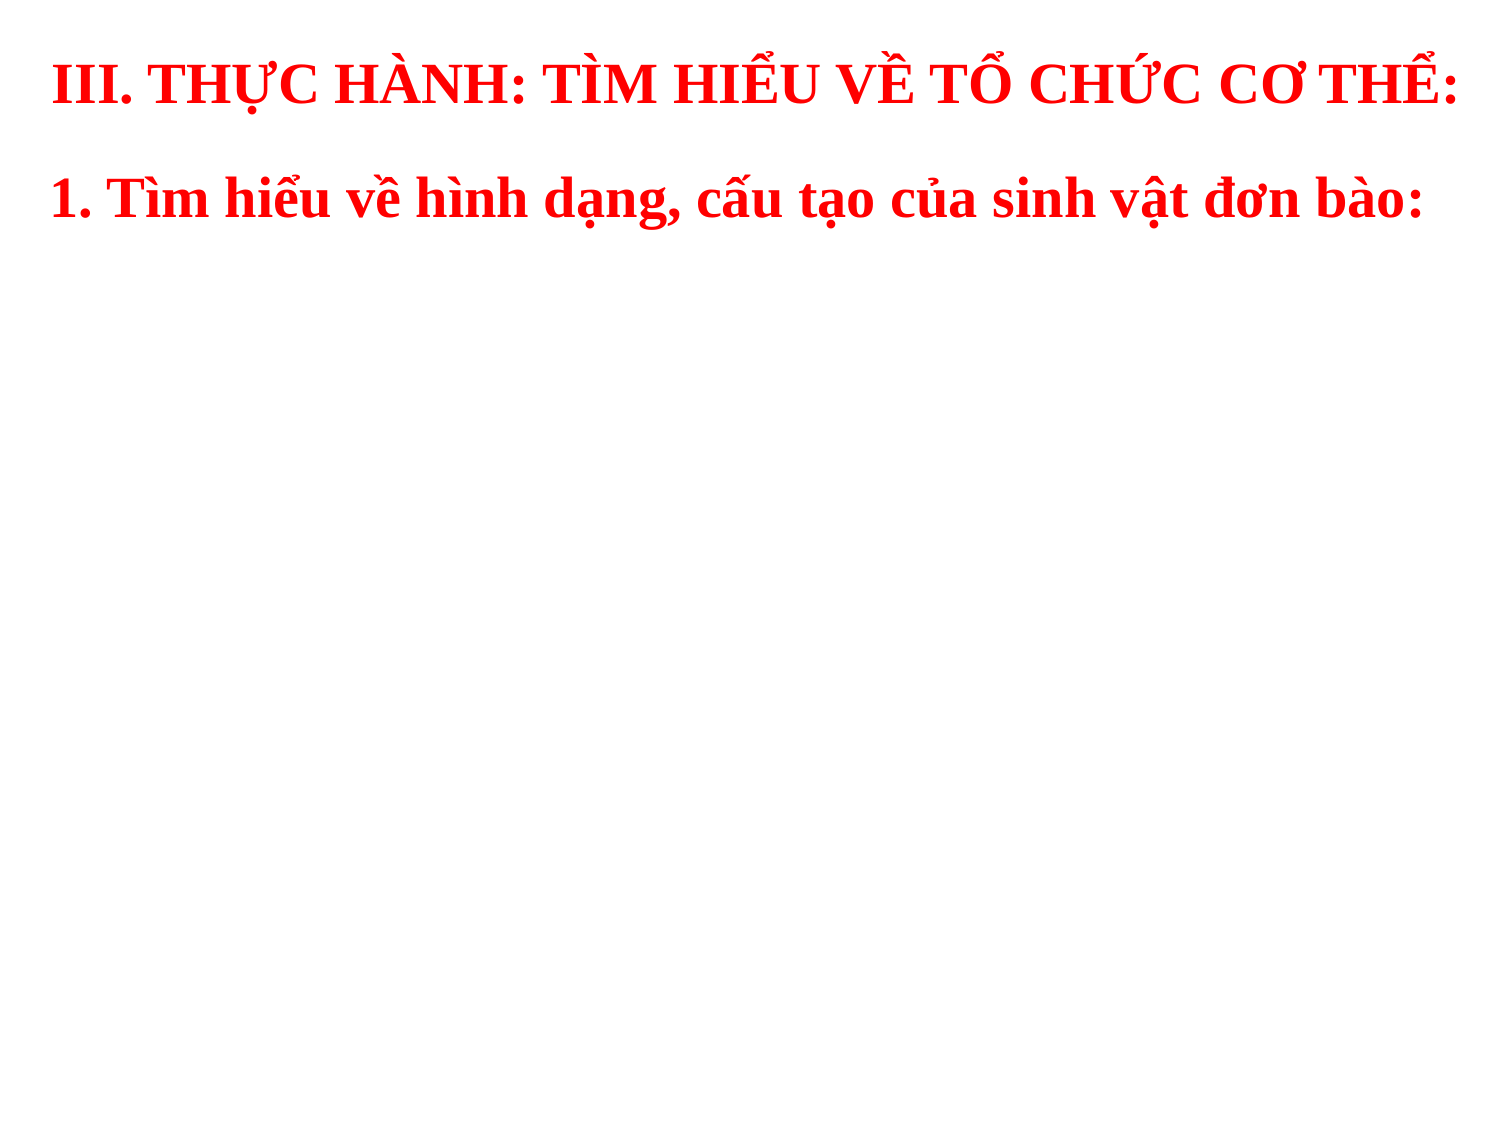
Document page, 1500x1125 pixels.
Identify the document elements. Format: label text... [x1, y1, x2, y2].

text_box 1. Tìm hiểu về hình dạng, cấu tạo của sinh vật đơn bào: [34, 151, 1460, 237]
text_box III. THỰC HÀNH: TÌM HIỂU VỀ TỔ CHỨC CƠ THỂ: [12, 37, 1500, 123]
